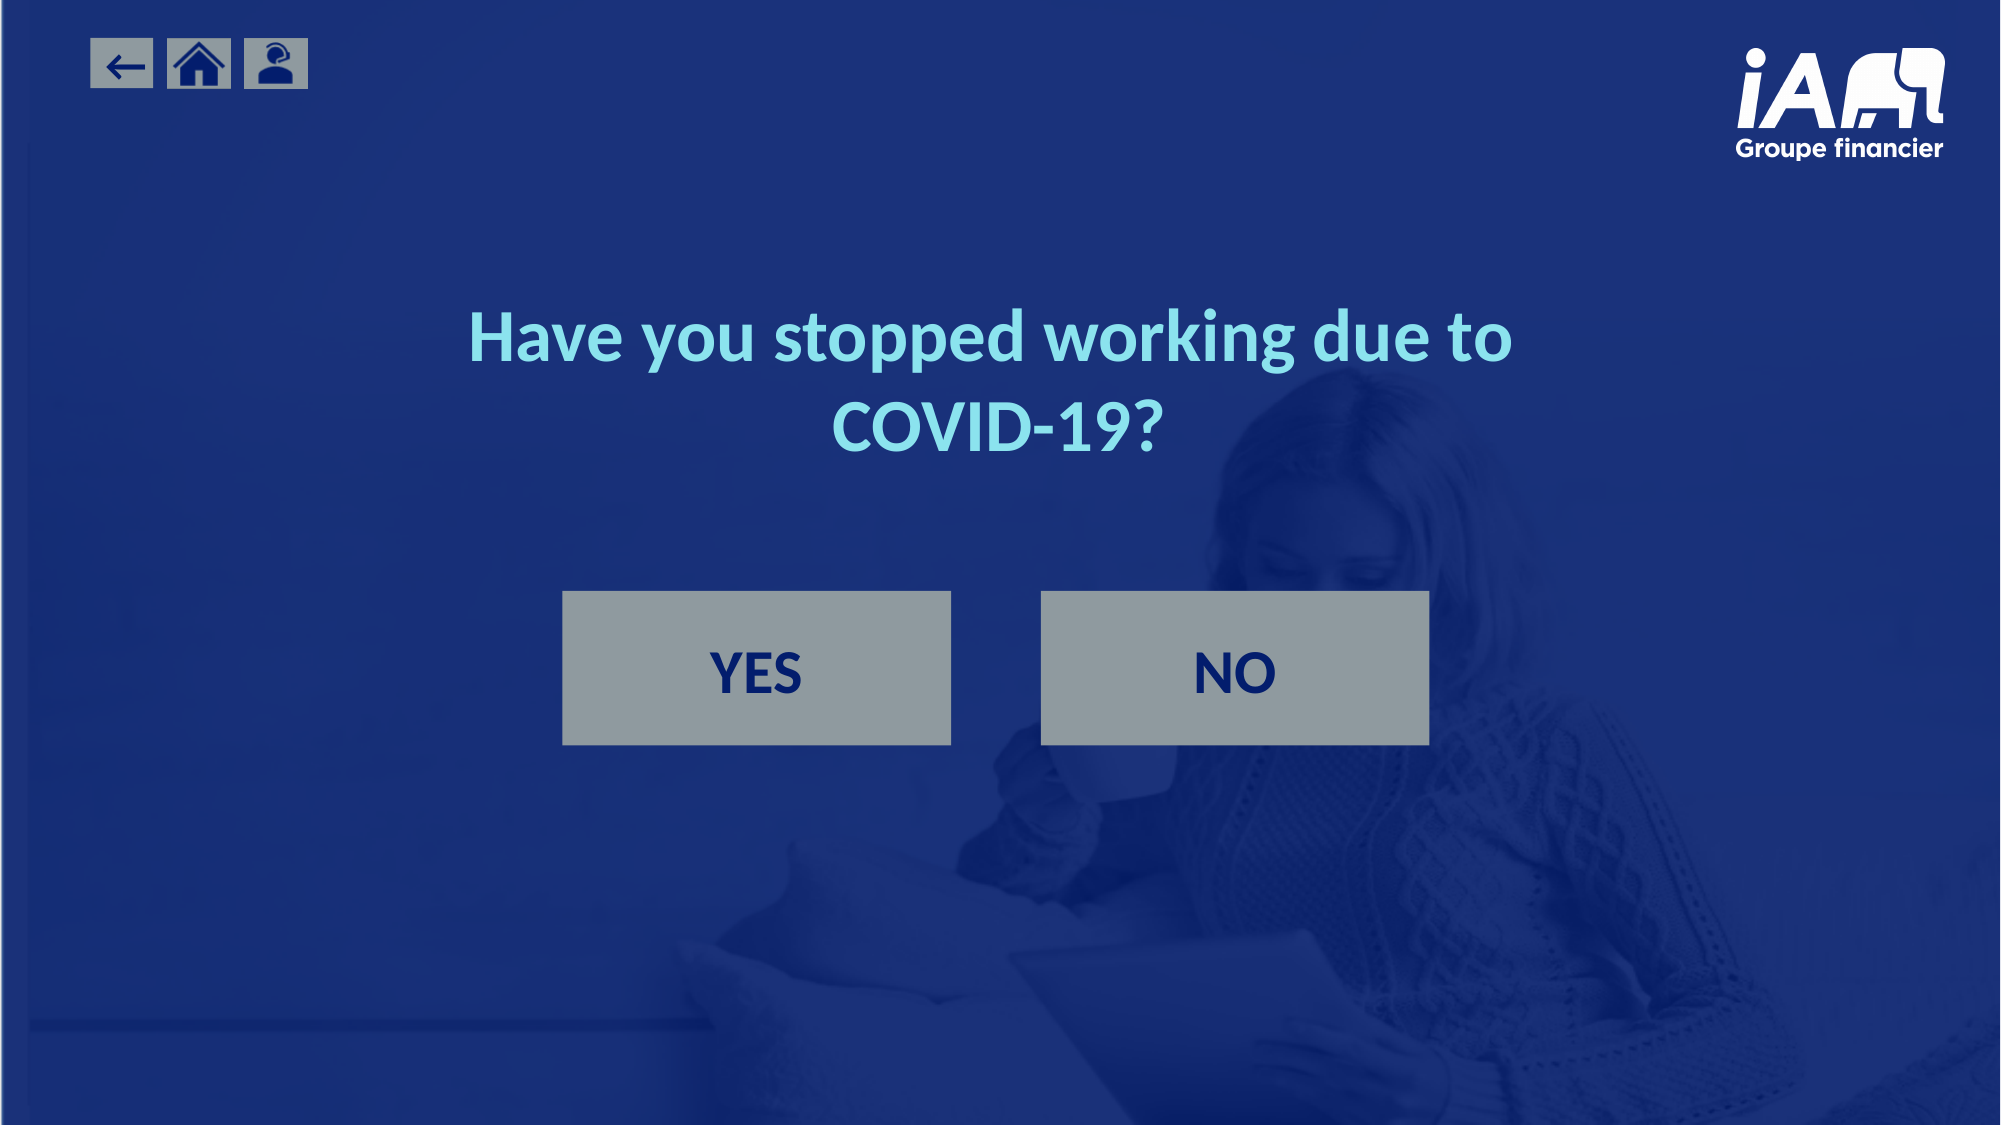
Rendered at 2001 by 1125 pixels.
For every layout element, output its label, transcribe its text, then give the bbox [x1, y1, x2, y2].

text_box YES [561, 590, 952, 746]
text_box Have you stopped working due to COVID-19? [379, 279, 1621, 474]
text_box NO [1040, 590, 1431, 746]
text_box ← [89, 37, 154, 89]
picture [0, 0, 2001, 1125]
